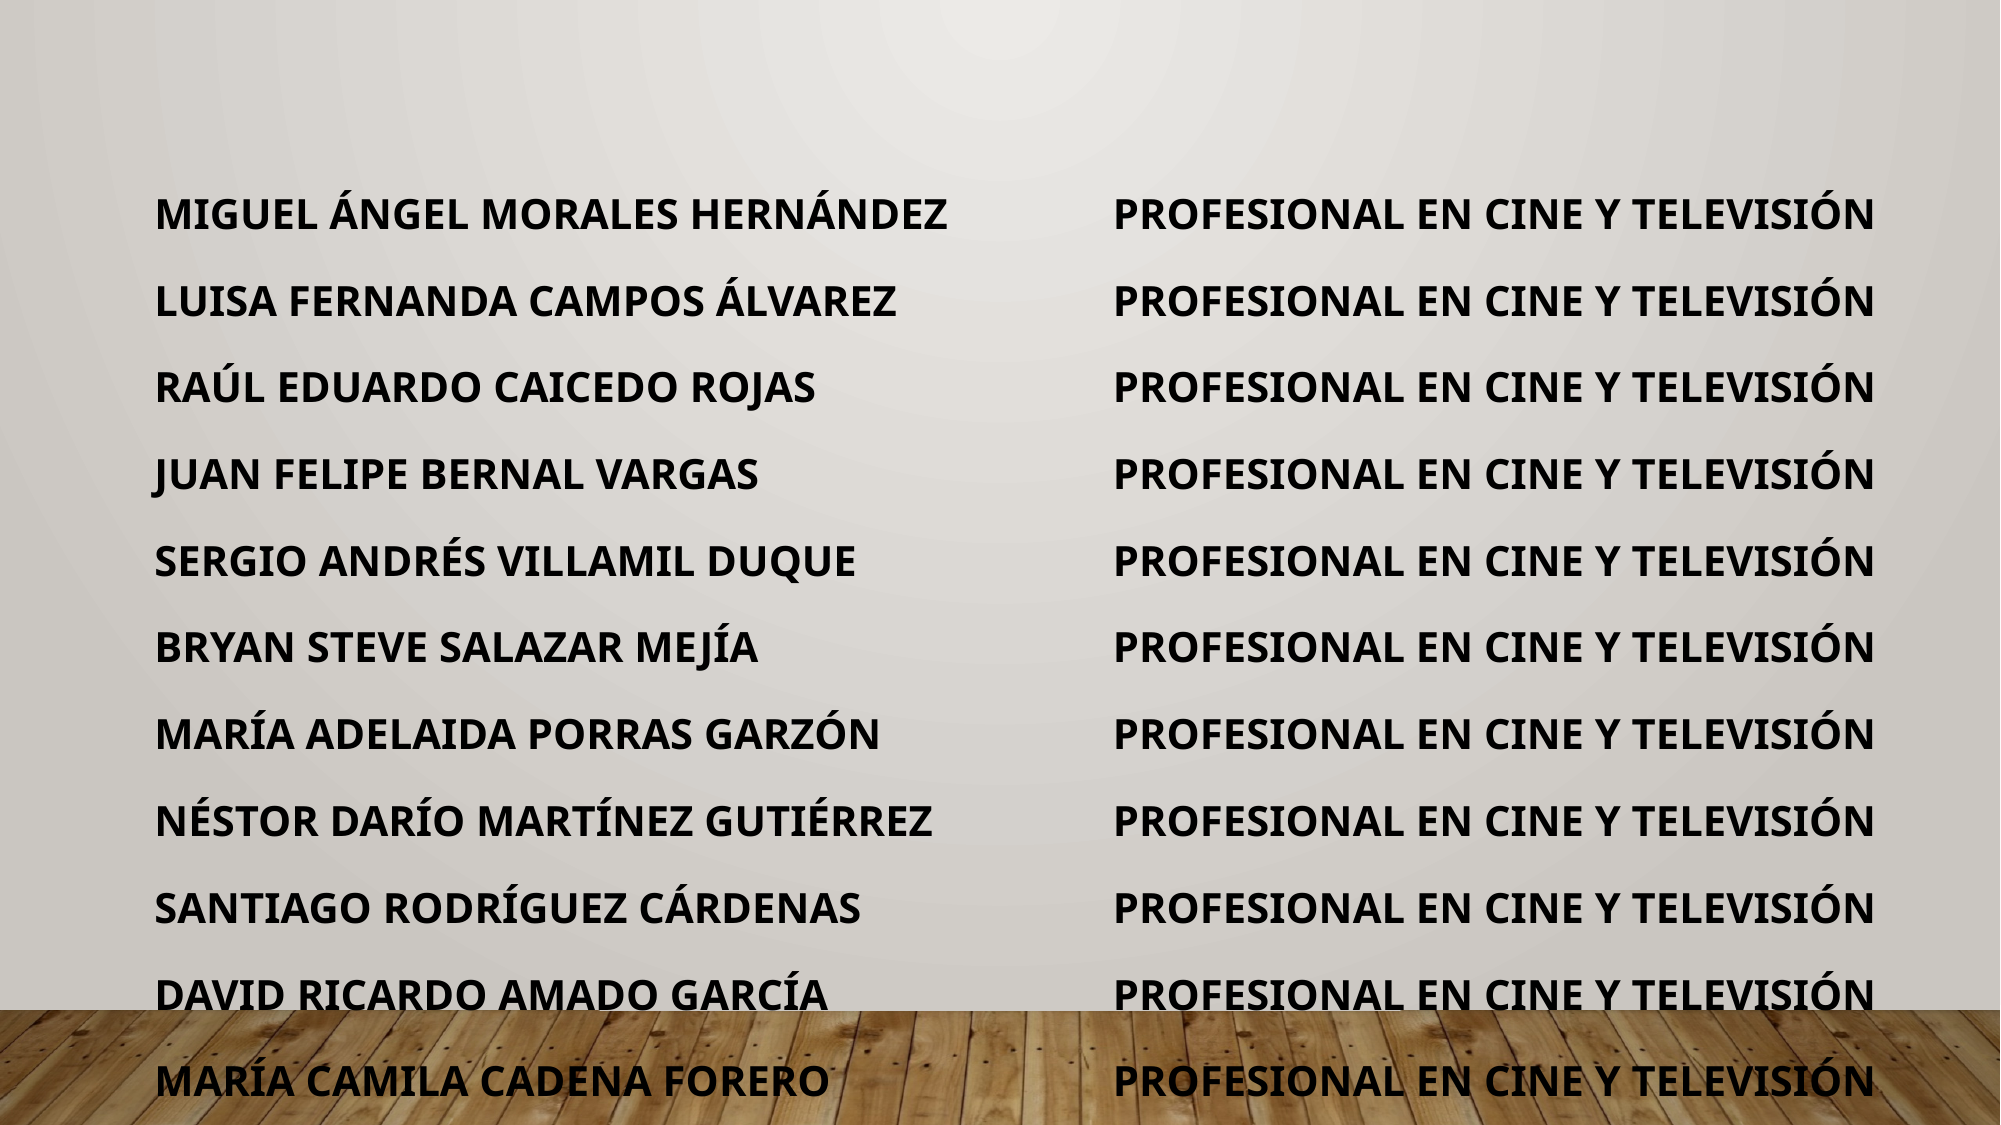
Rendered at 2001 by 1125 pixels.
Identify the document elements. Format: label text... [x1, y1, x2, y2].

table_cell PROFESIONAL EN CINE Y TELEVISIÓN [1112, 328, 2000, 415]
table_cell PROFESIONAL EN CINE Y TELEVISIÓN [1112, 849, 2000, 935]
table_header MIGUEL ÁNGEL MORALES HERNÁNDEZ [153, 155, 1112, 241]
table_cell JUAN FELIPE BERNAL VARGAS [153, 415, 1112, 502]
table_cell PROFESIONAL EN CINE Y TELEVISIÓN [1112, 675, 2000, 762]
table_cell PROFESIONAL EN CINE Y TELEVISIÓN [1112, 241, 2000, 328]
text_box [0, 0, 2000, 1004]
table_cell SANTIAGO RODRÍGUEZ CÁRDENAS [153, 849, 1112, 935]
table_cell PROFESIONAL EN CINE Y TELEVISIÓN [1112, 502, 2000, 588]
table_cell DAVID RICARDO AMADO GARCÍA [153, 935, 1112, 1004]
table_cell NÉSTOR DARÍO MARTÍNEZ GUTIÉRREZ [153, 762, 1112, 849]
table_cell LUISA FERNANDA CAMPOS ÁLVAREZ [153, 241, 1112, 328]
table_header PROFESIONAL EN CINE Y TELEVISIÓN [1112, 155, 2000, 241]
table_cell RAÚL EDUARDO CAICEDO ROJAS [153, 328, 1112, 415]
table_cell BRYAN STEVE SALAZAR MEJÍA [153, 588, 1112, 675]
table_cell PROFESIONAL EN CINE Y TELEVISIÓN [1112, 935, 2000, 1004]
table_cell MARÍA ADELAIDA PORRAS GARZÓN [153, 675, 1112, 762]
table_cell PROFESIONAL EN CINE Y TELEVISIÓN [1112, 415, 2000, 502]
picture [0, 1006, 2000, 1125]
table_cell PROFESIONAL EN CINE Y TELEVISIÓN [1112, 762, 2000, 849]
table_cell PROFESIONAL EN CINE Y TELEVISIÓN [1112, 588, 2000, 675]
table_cell SERGIO ANDRÉS VILLAMIL DUQUE [153, 502, 1112, 588]
